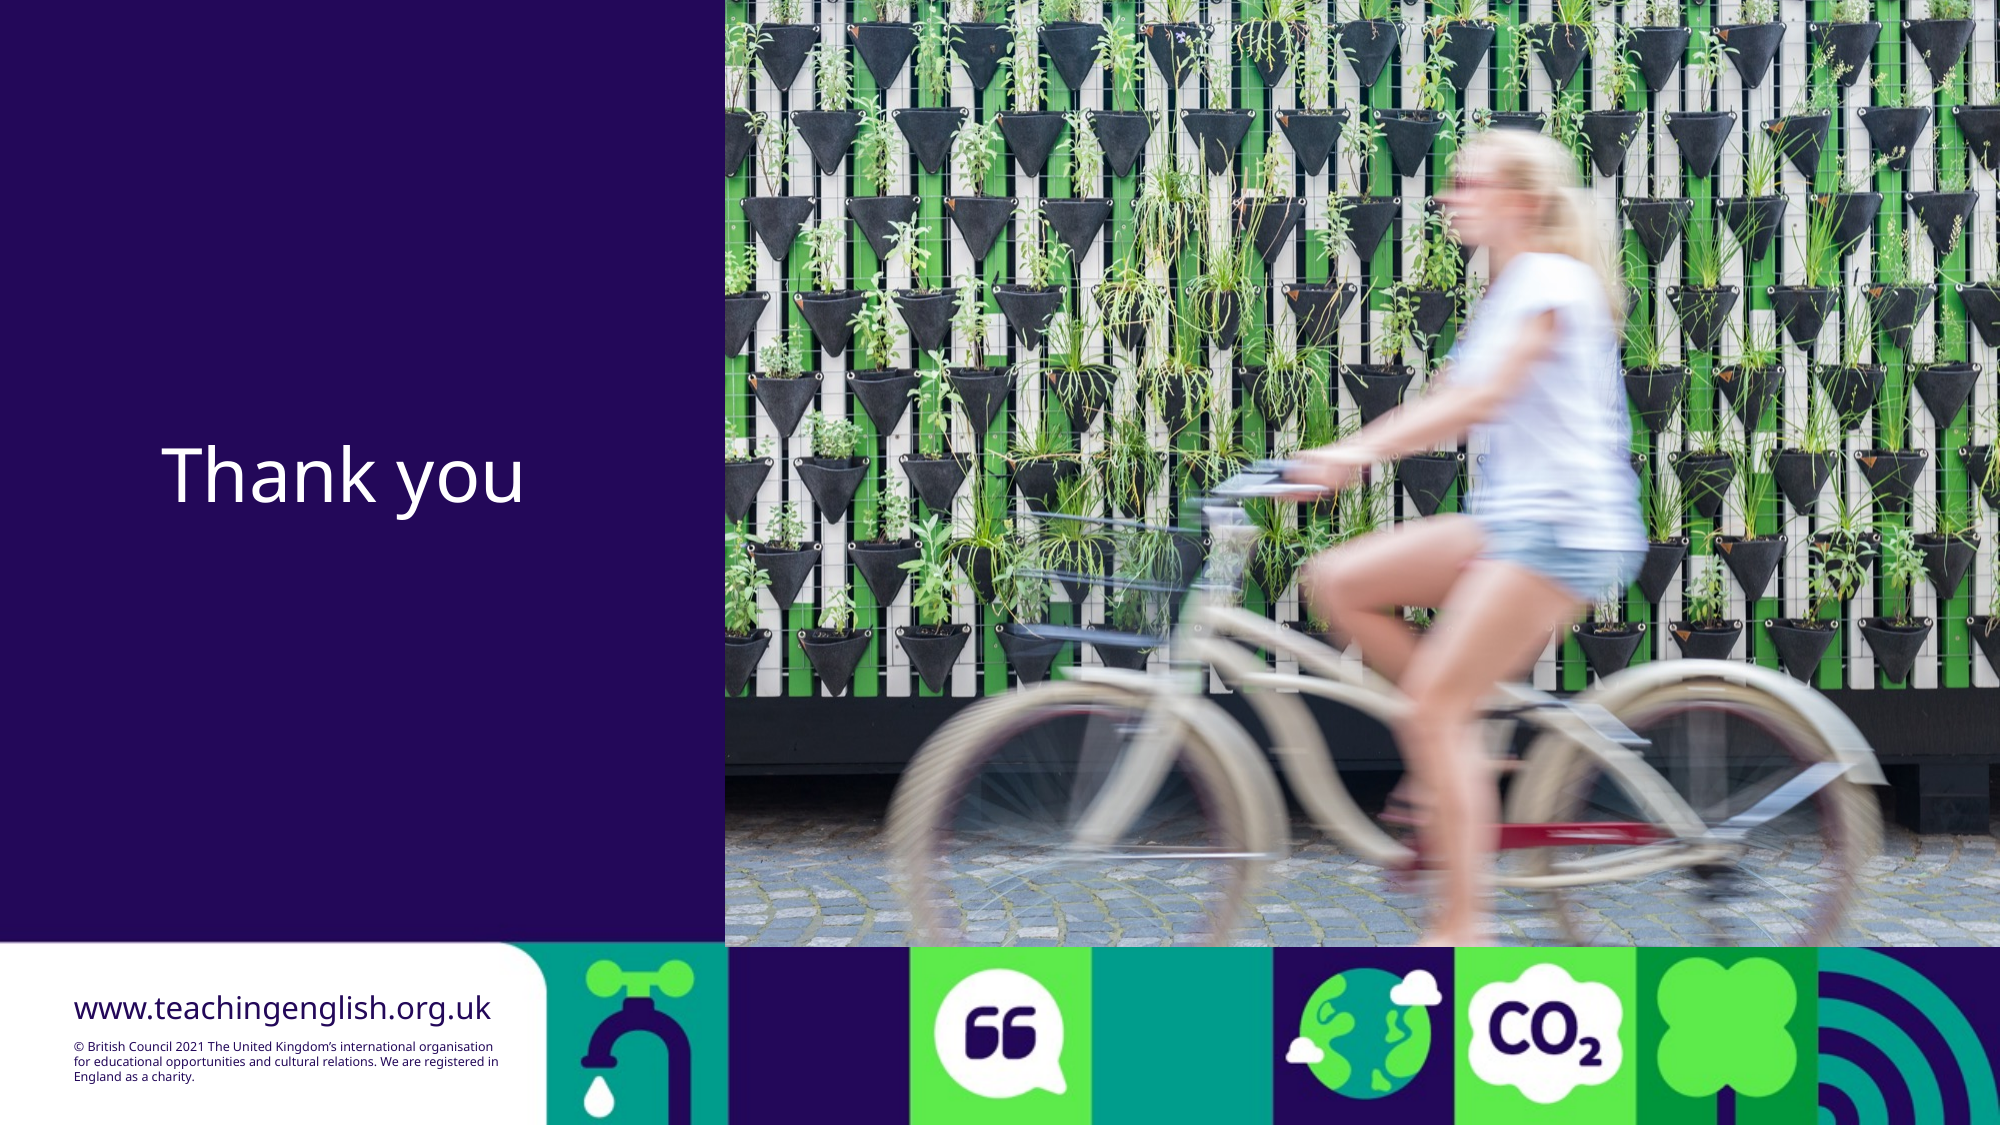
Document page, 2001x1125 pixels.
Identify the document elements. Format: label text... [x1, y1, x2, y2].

text_box www.teachingenglish.org.uk © British Council 2021 The United Kingdom’s international organisation for educational opportunities and cultural relations. We are registered in England as a charity. [73, 988, 499, 1110]
picture [0, 0, 2000, 1125]
list Thank you [34, 427, 654, 520]
